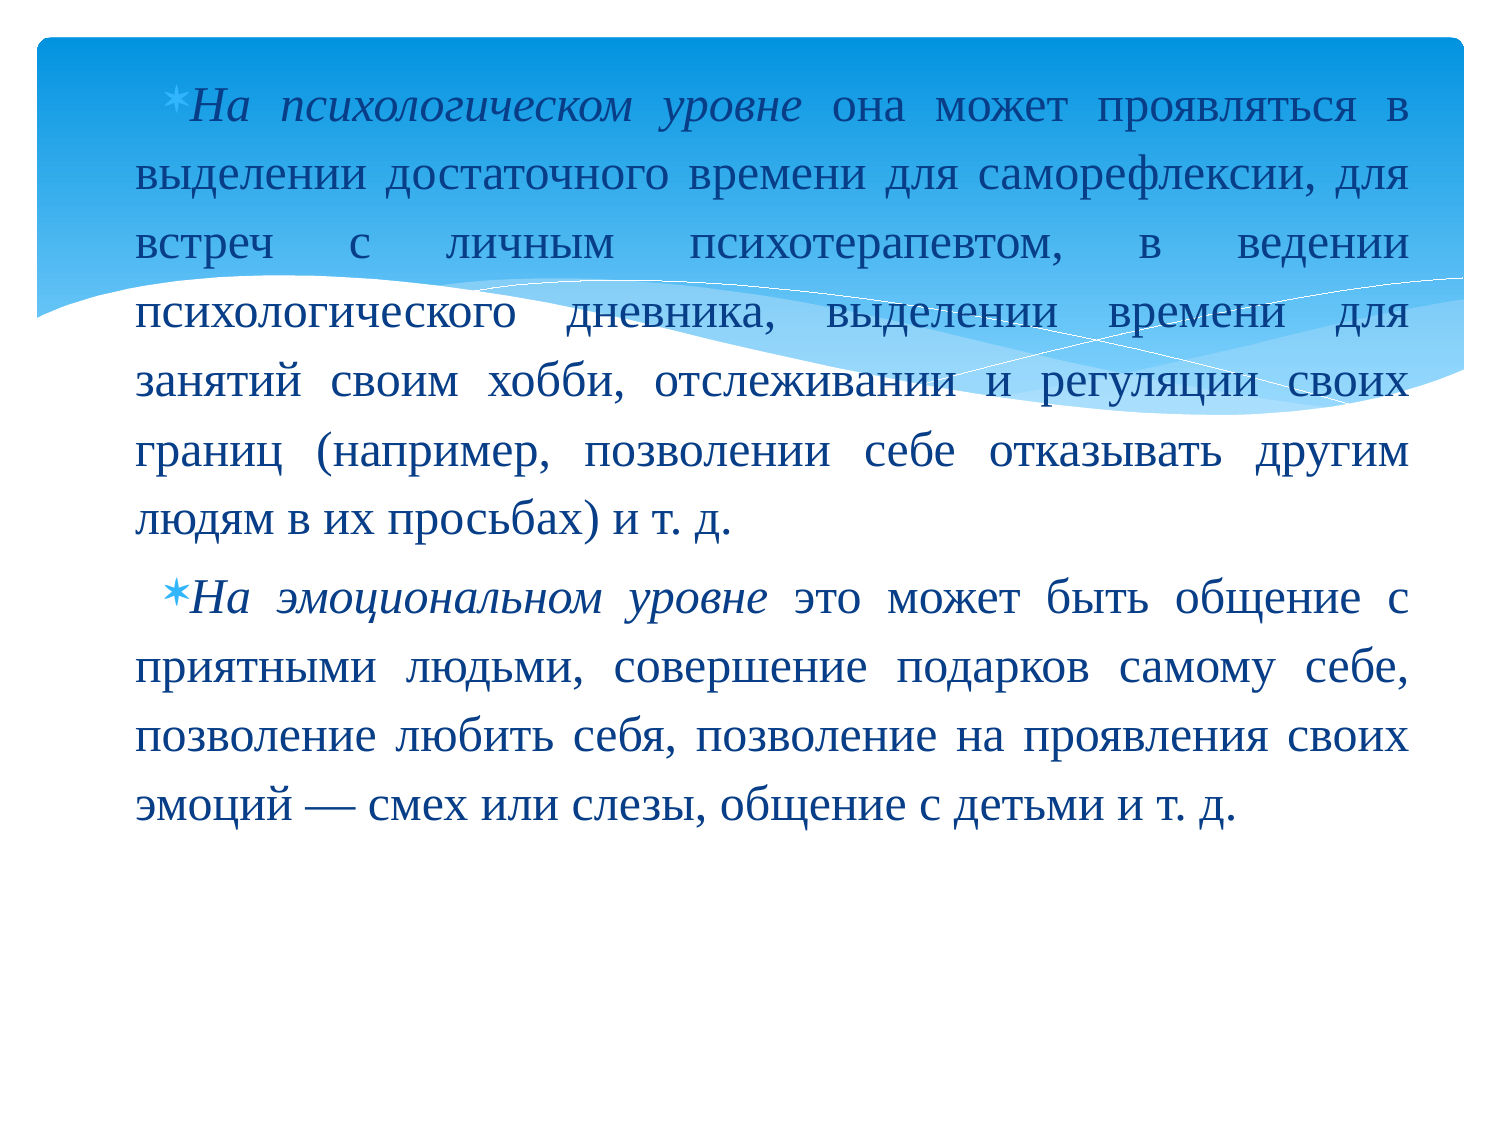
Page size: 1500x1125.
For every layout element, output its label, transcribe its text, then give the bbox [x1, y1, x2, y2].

list На психологическом уровне она может проявляться в выделении достаточного времени для саморефлексии, для встреч с личным психотерапевтом, в ведении психологического дневника, выделении времени для занятий своим хобби, отслеживании и регуляции своих границ (например, позволении себе отказывать другим людям в их просьбах) и т. д. На эмоциональном уровне это может быть общение с приятными людьми, совершение подарков самому себе, позволение любить себя, позволение на проявления своих эмоций — смех или слезы, общение с детьми и т. д. [75, 54, 1425, 1005]
